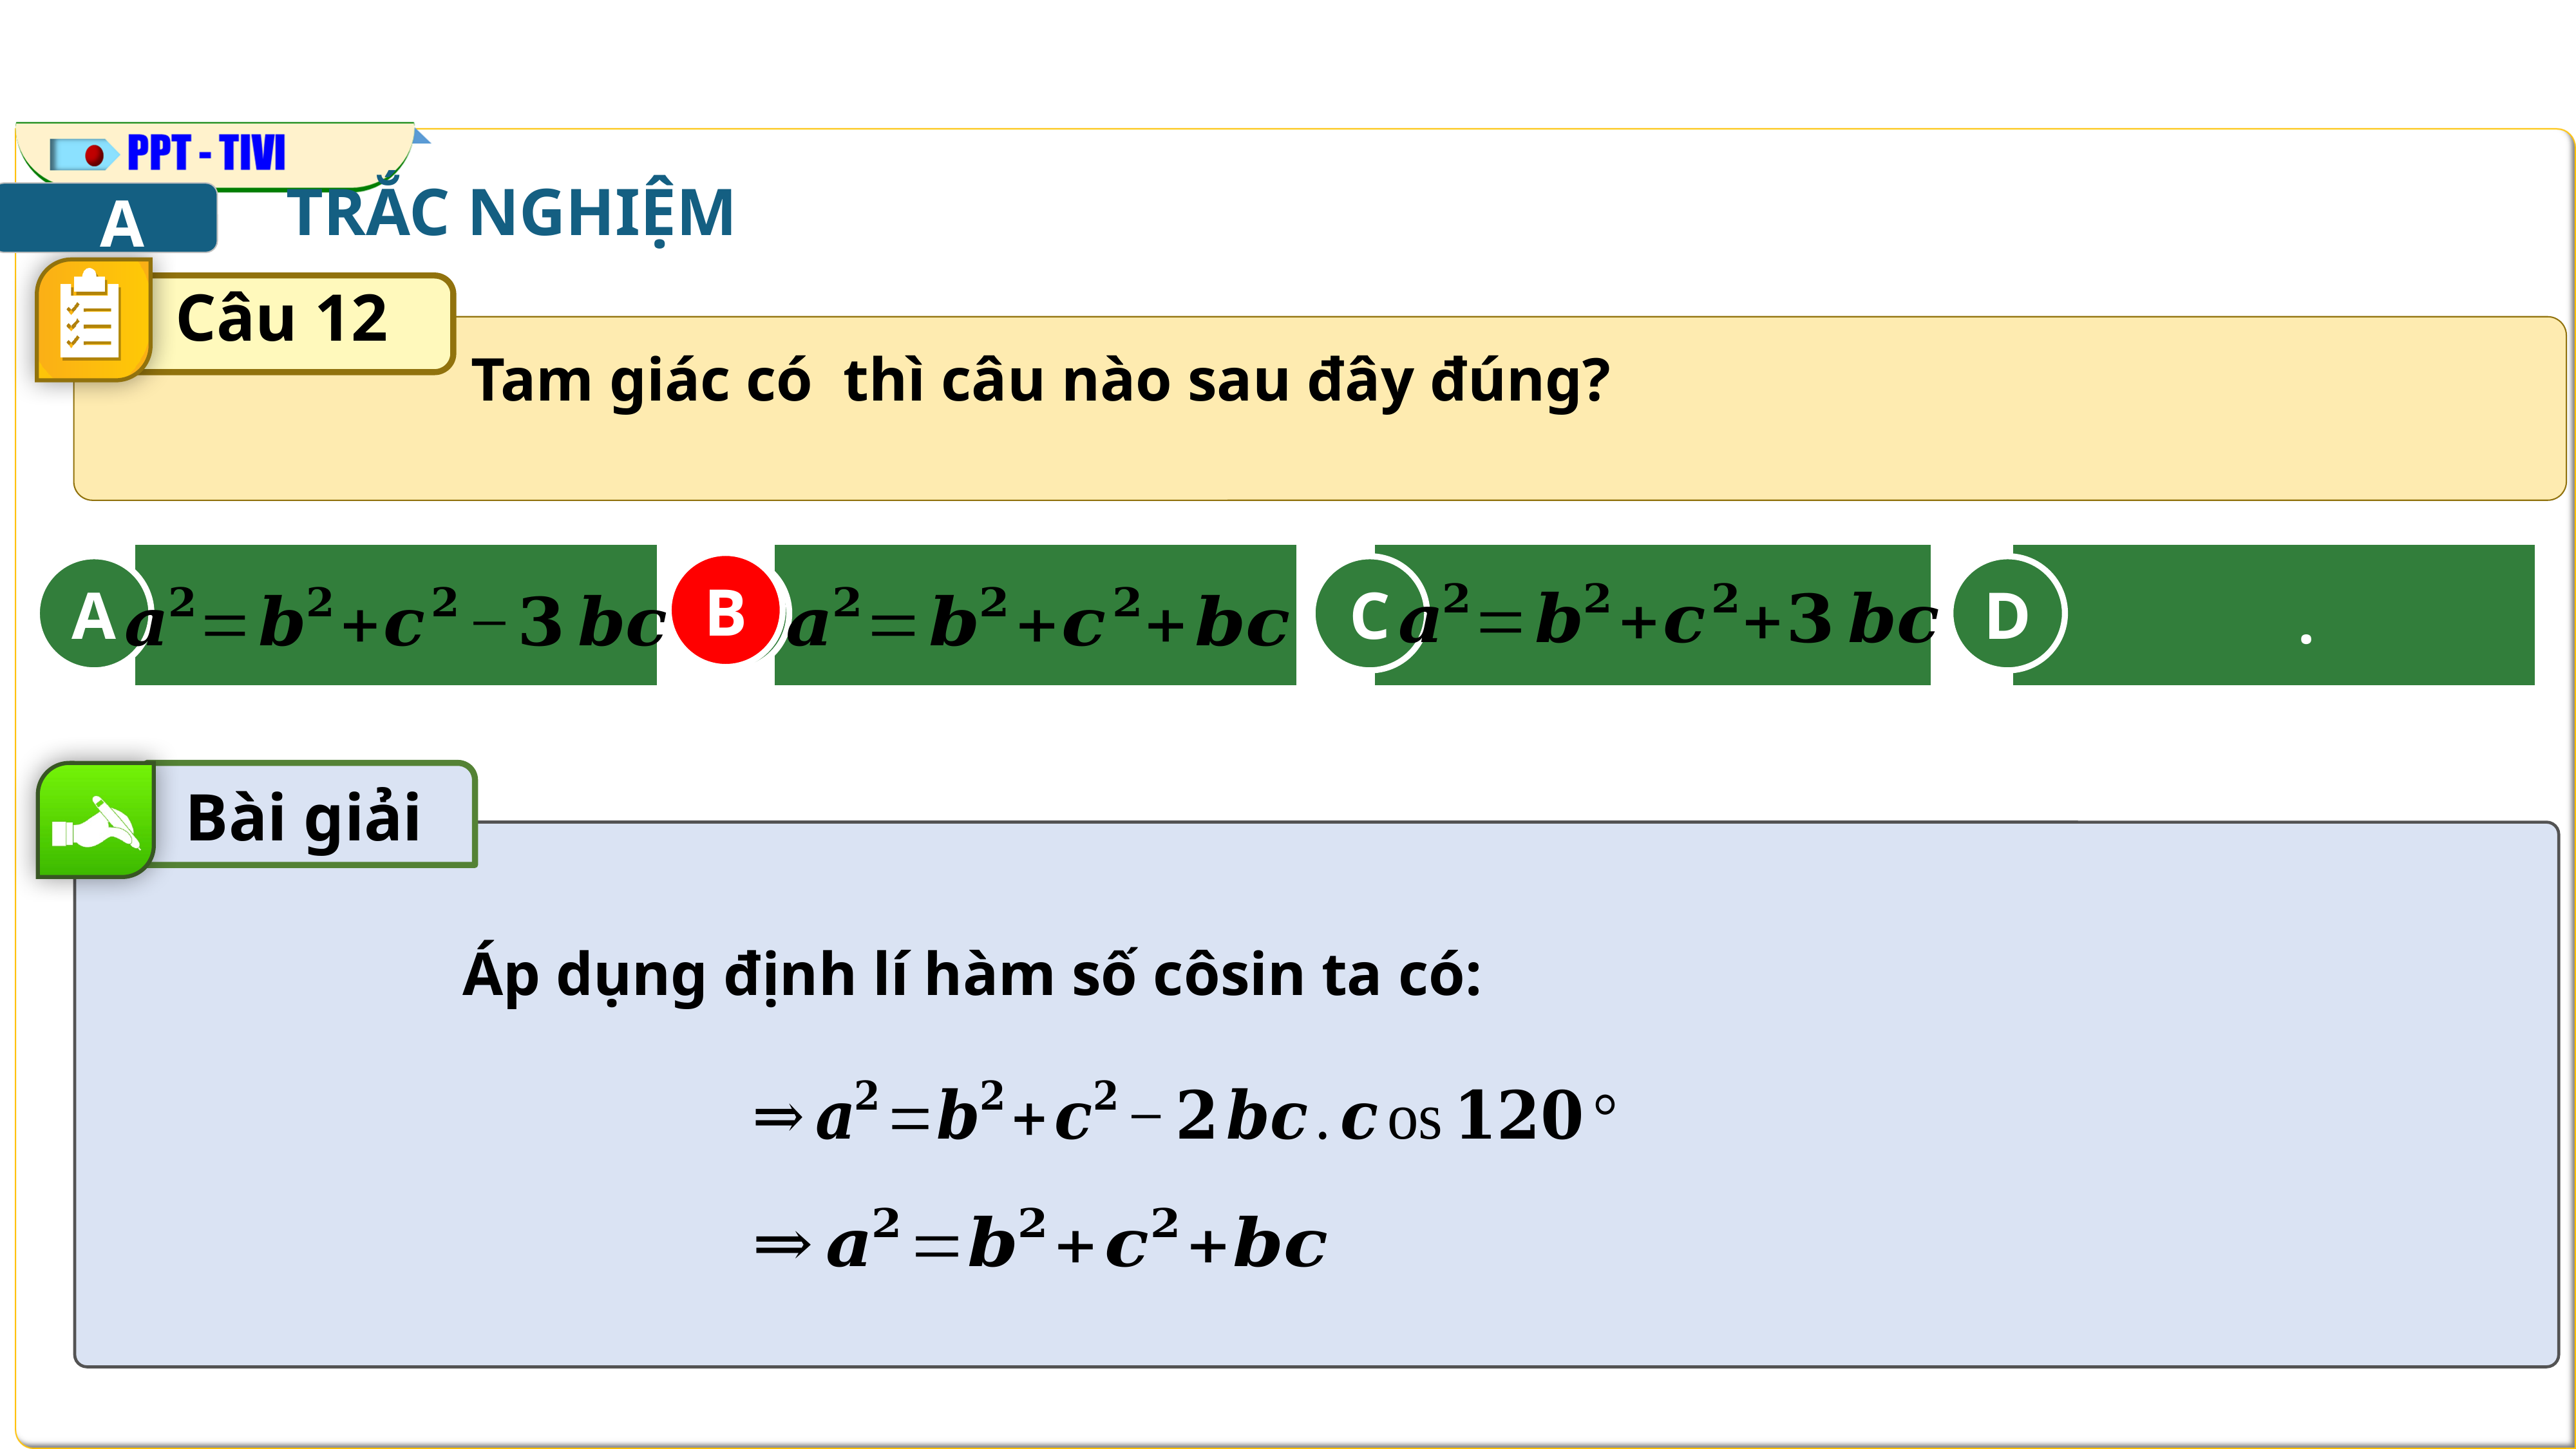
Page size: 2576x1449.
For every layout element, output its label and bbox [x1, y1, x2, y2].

picture [15, 112, 2576, 1449]
text_box [0, 166, 2069, 258]
text_box [37, 762, 2559, 1367]
text_box [37, 259, 2567, 500]
text_box [37, 544, 2536, 687]
